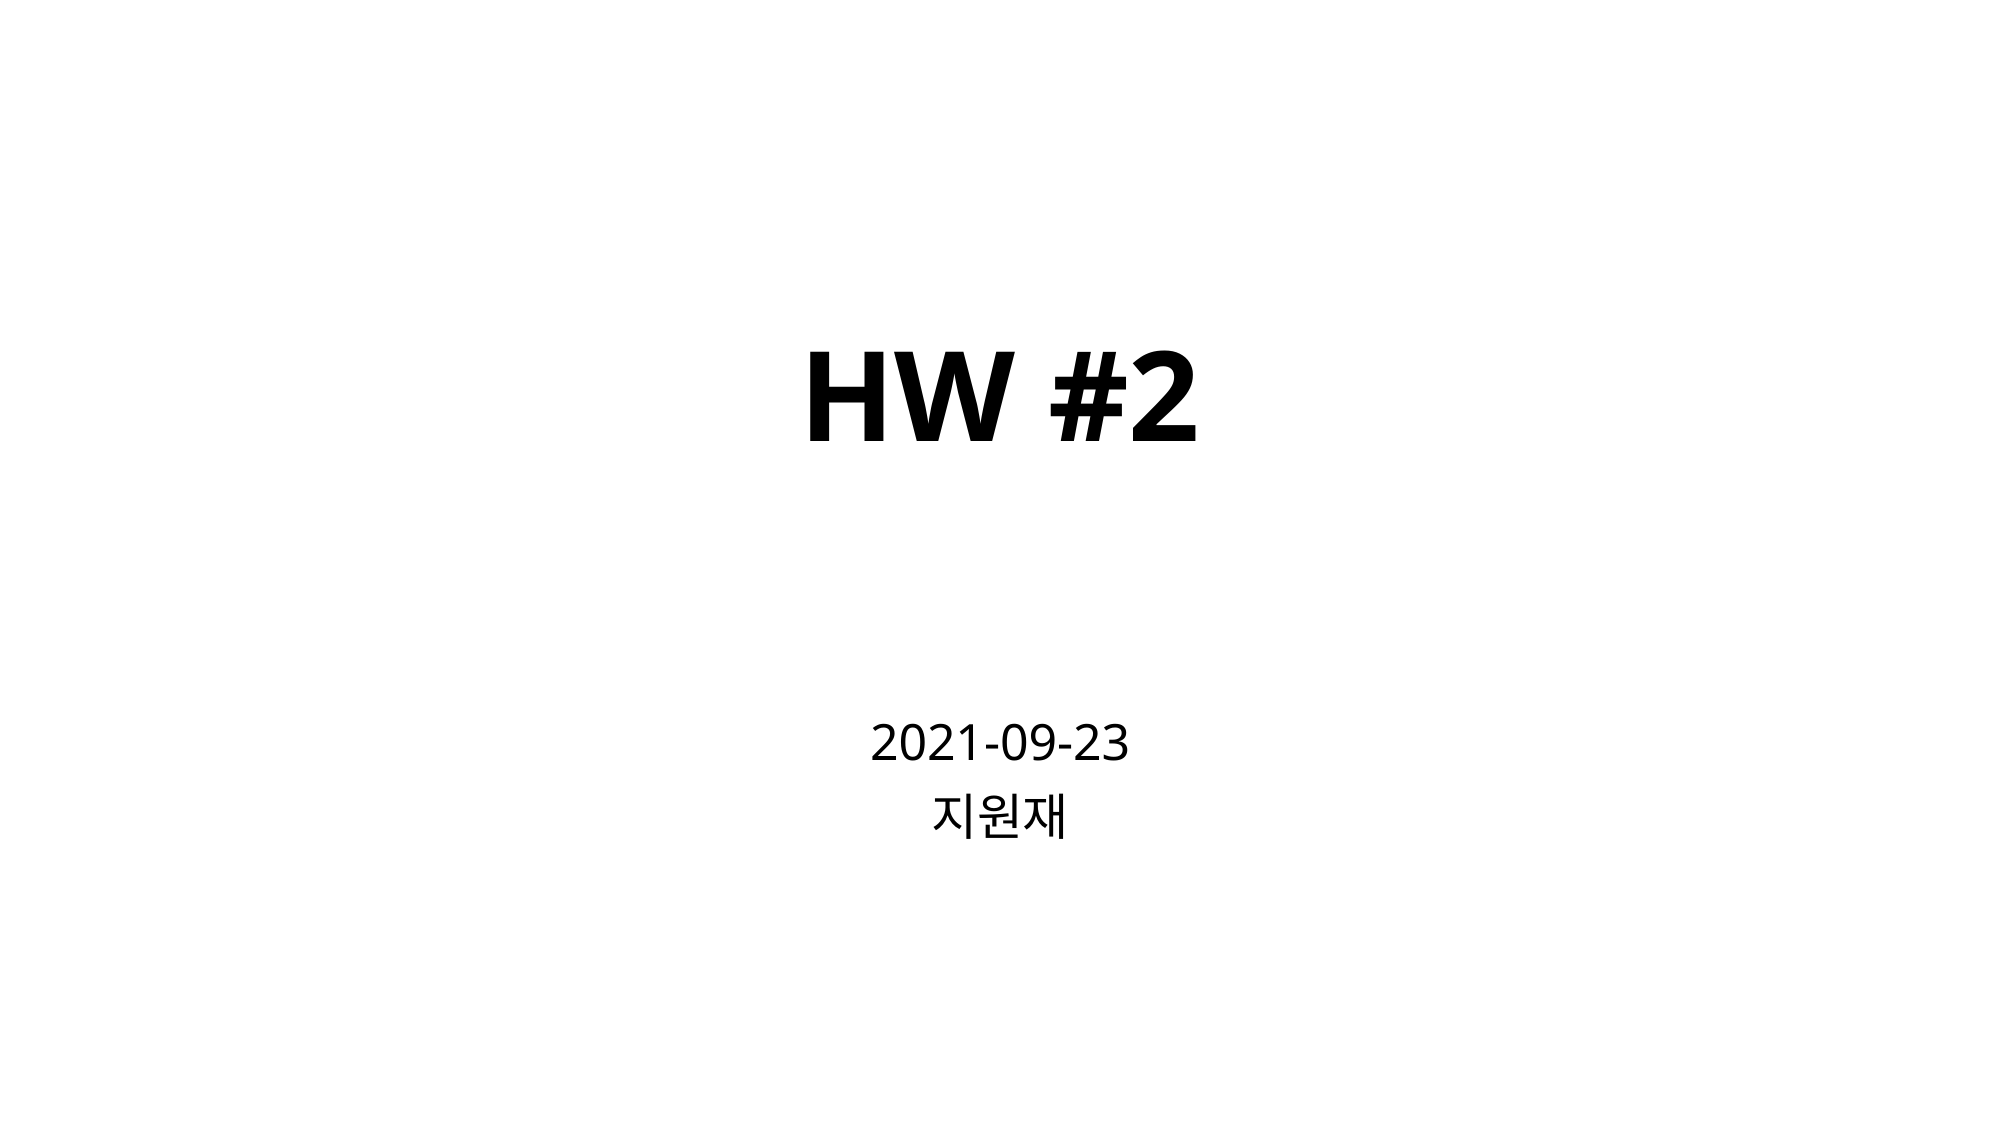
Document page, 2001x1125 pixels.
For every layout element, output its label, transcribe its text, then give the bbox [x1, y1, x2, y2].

title HW #2 [249, 184, 1750, 576]
subtitle 2021-09-23 지원재 [249, 709, 1750, 1081]
